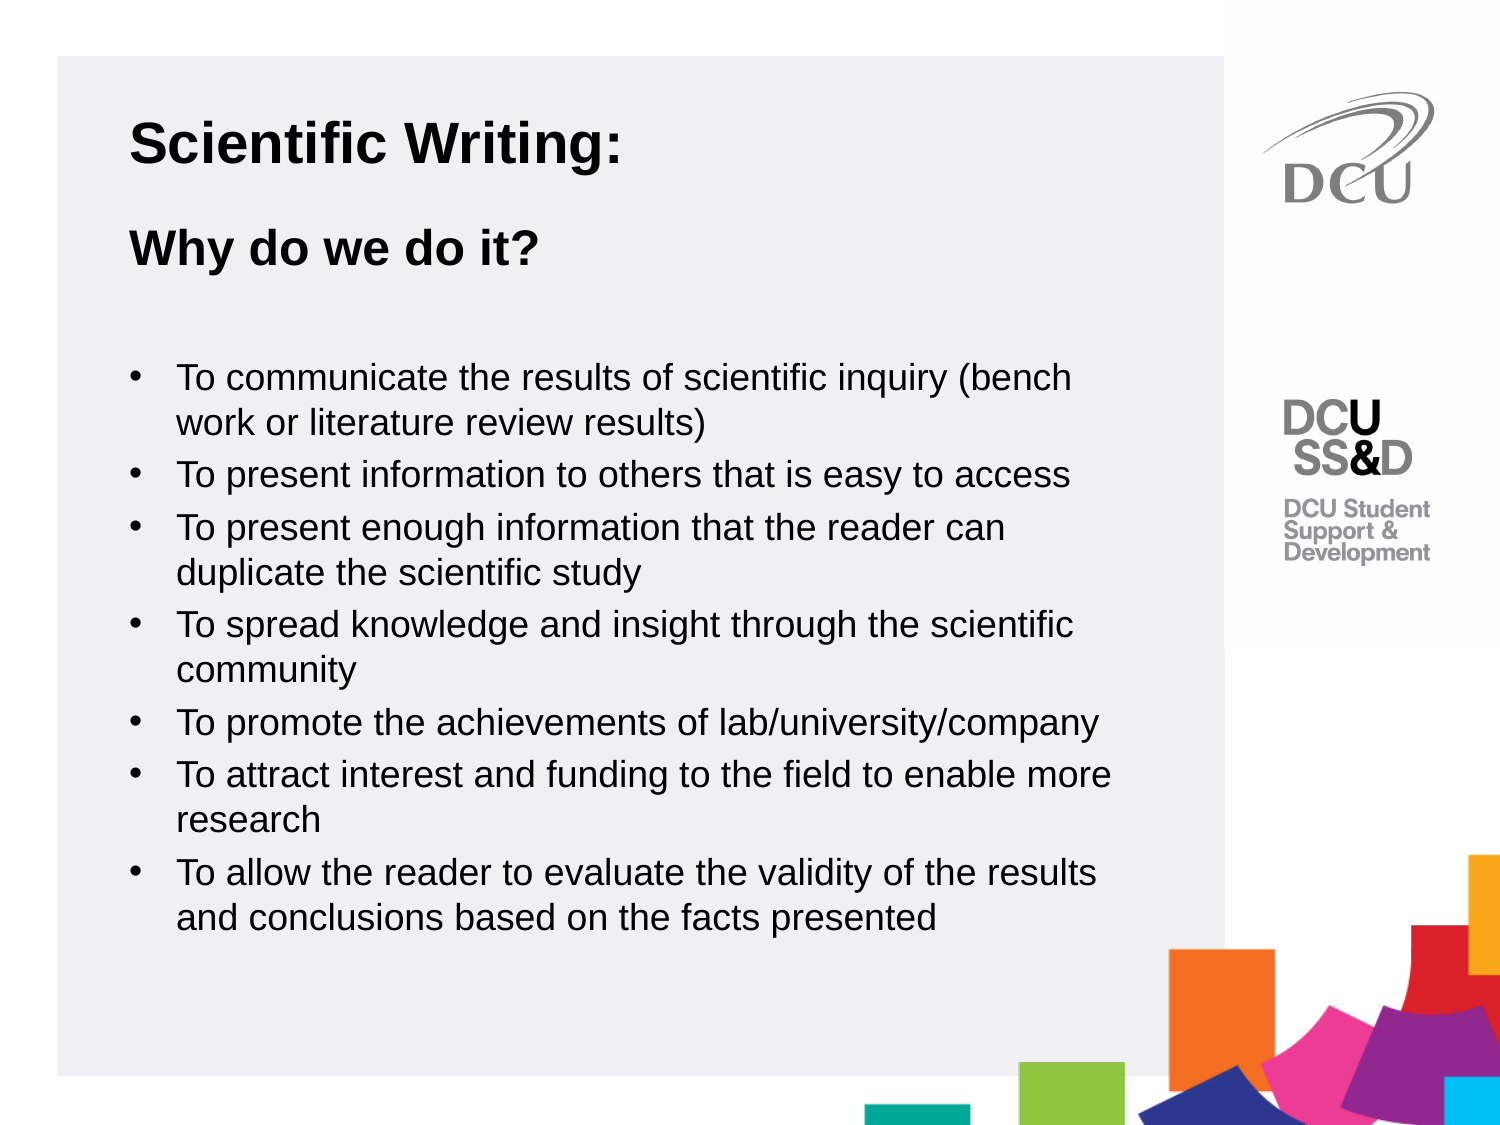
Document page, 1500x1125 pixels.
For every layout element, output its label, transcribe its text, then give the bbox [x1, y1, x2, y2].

list Why do we do it? To communicate the results of scientific inquiry (bench work or literature review results) To present information to others that is easy to access To present enough information that the reader can duplicate the scientific study To spread knowledge and insight through the scientific community To promote the achievements of lab/university/company To attract interest and funding to the field to enable more research To allow the reader to evaluate the validity of the results and conclusions based on the facts presented [114, 207, 1131, 1033]
text_box Scientific Writing: [114, 97, 1171, 194]
picture [57, 0, 1500, 1125]
